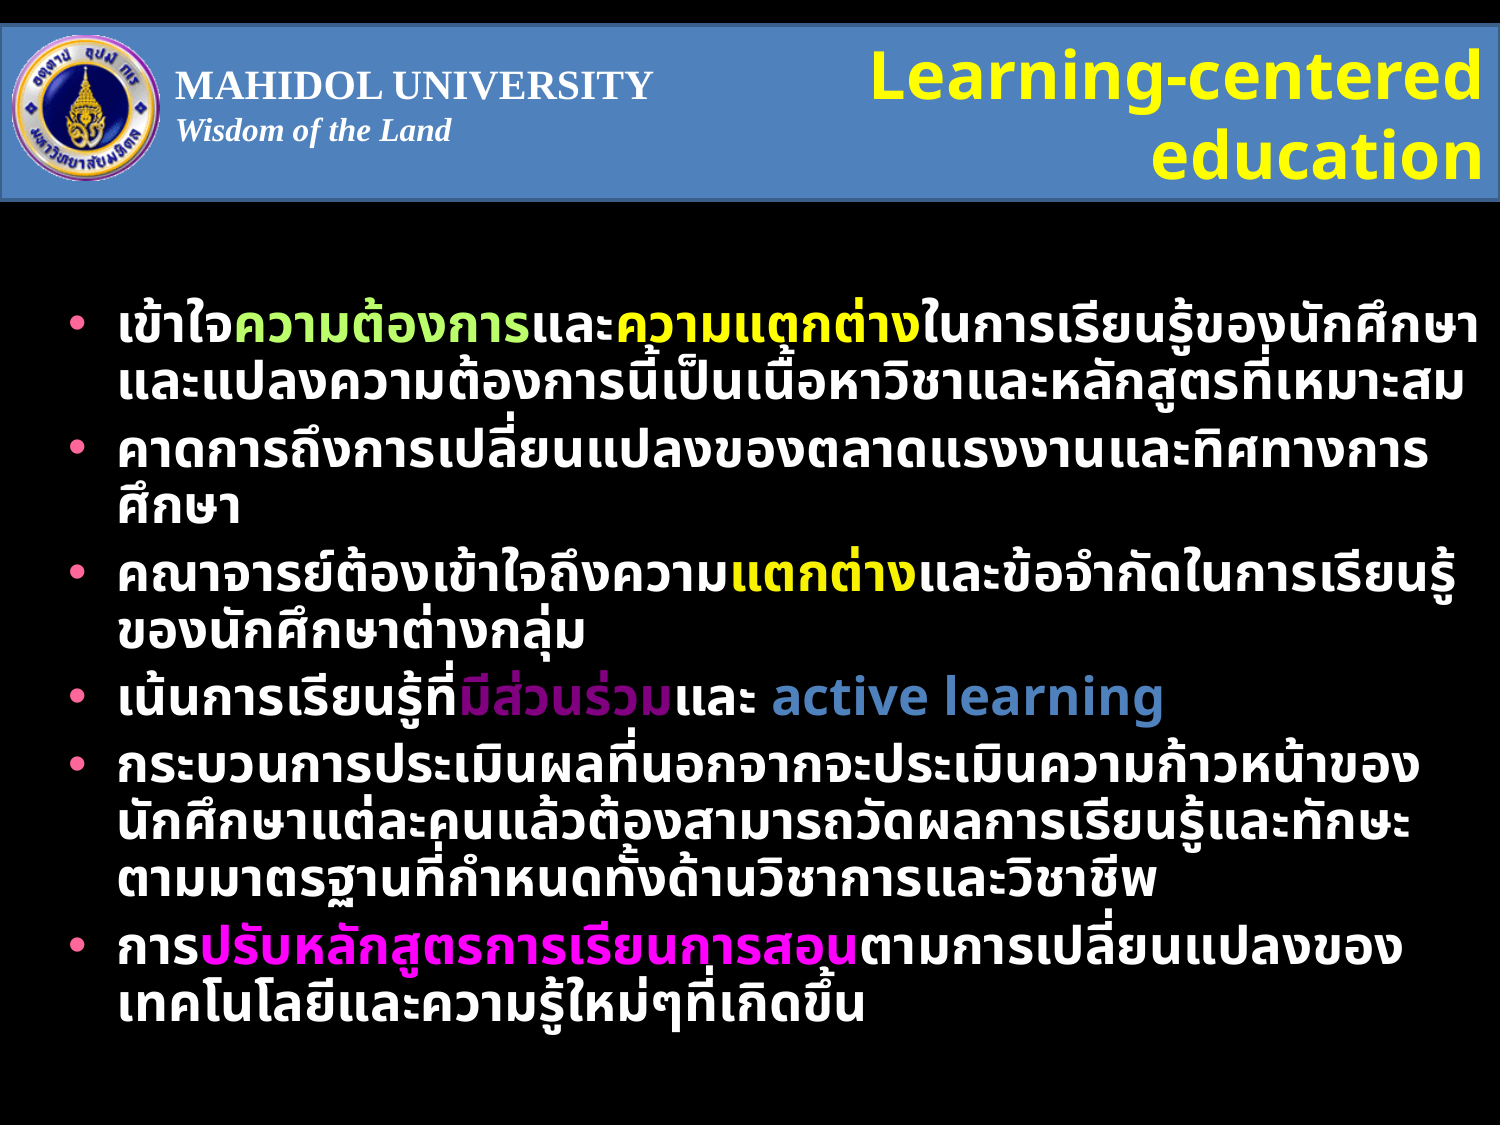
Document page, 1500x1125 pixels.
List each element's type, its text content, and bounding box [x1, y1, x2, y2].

picture [12, 35, 160, 181]
list เข้าใจความต้องการและความแตกต่างในการเรียนรู้ของนักศึกษาและแปลงความต้องการนี้เป็นเนื้อหาวิชาและหลักสูตรที่เหมาะสม คาดการถึงการเปลี่ยนแปลงของตลาดแรงงานและทิศทางการศึกษา คณาจารย์ต้องเข้าใจถึงความแตกต่างและข้อจำกัดในการเรียนรู้ของนักศึกษาต่างกลุ่ม เน้นการเรียนรู้ที่มีส่วนร่วมและ active learning กระบวนการประเมินผลที่นอกจากจะประเมินความก้าวหน้าของนักศึกษาแต่ละคนแล้วต้องสามารถวัดผลการเรียนรู้และทักษะตามมาตรฐานที่กำหนดทั้งด้านวิชาการและวิชาชีพ การปรับหลักสูตรการเรียนการสอนตามการเปลี่ยนแปลงของเทคโนโลยีและความรู้ใหม่ๆที่เกิดขึ้น [52, 289, 1500, 1088]
title Learning-centered education [662, 49, 1500, 176]
